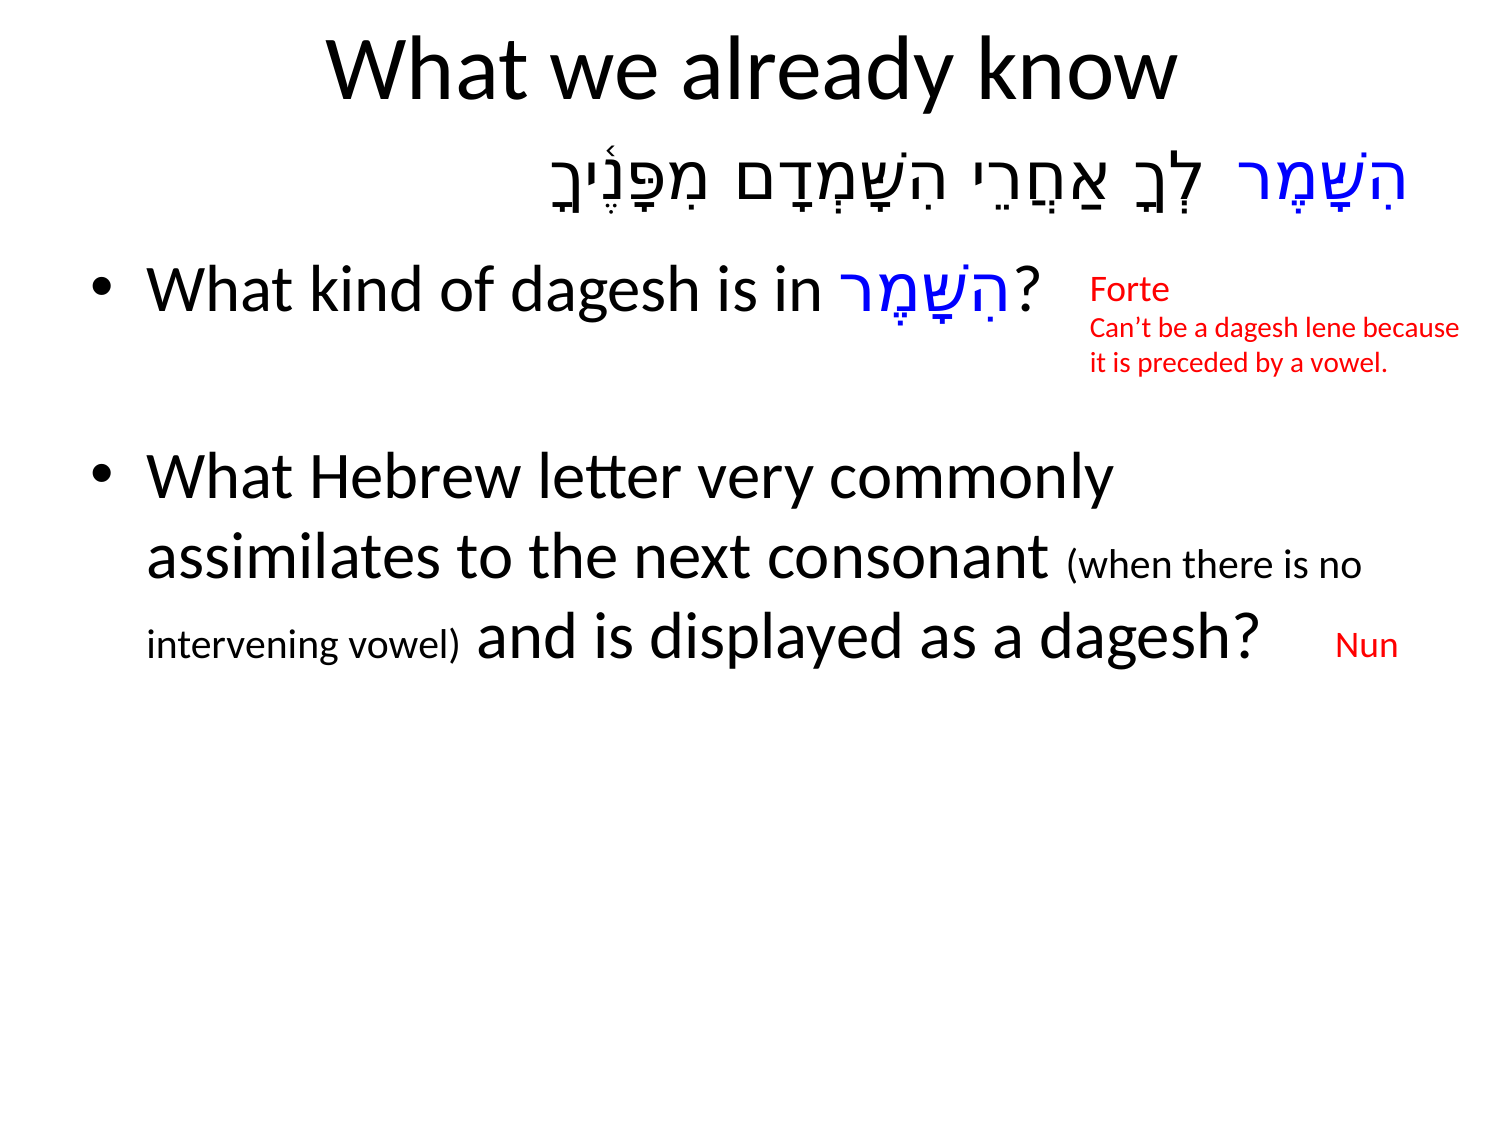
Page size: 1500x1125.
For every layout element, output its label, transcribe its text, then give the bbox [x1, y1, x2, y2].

title What we already know [78, 0, 1429, 125]
text_box הִשָּׁמֶר לְךָ אַחֲרֵי הִשָּׁמְדָם מִפָּנֶ֫יךָ [287, 125, 1425, 225]
text_box Nun [1320, 612, 1414, 673]
list What kind of dagesh is in הִשָּׁמֶר? What Hebrew letter very commonly assimilates to the next consonant (when there is no intervening vowel) and is displayed as a dagesh? [75, 237, 1413, 950]
text_box Forte Can’t be a dagesh lene because it is preceded by a vowel. [1074, 256, 1488, 386]
